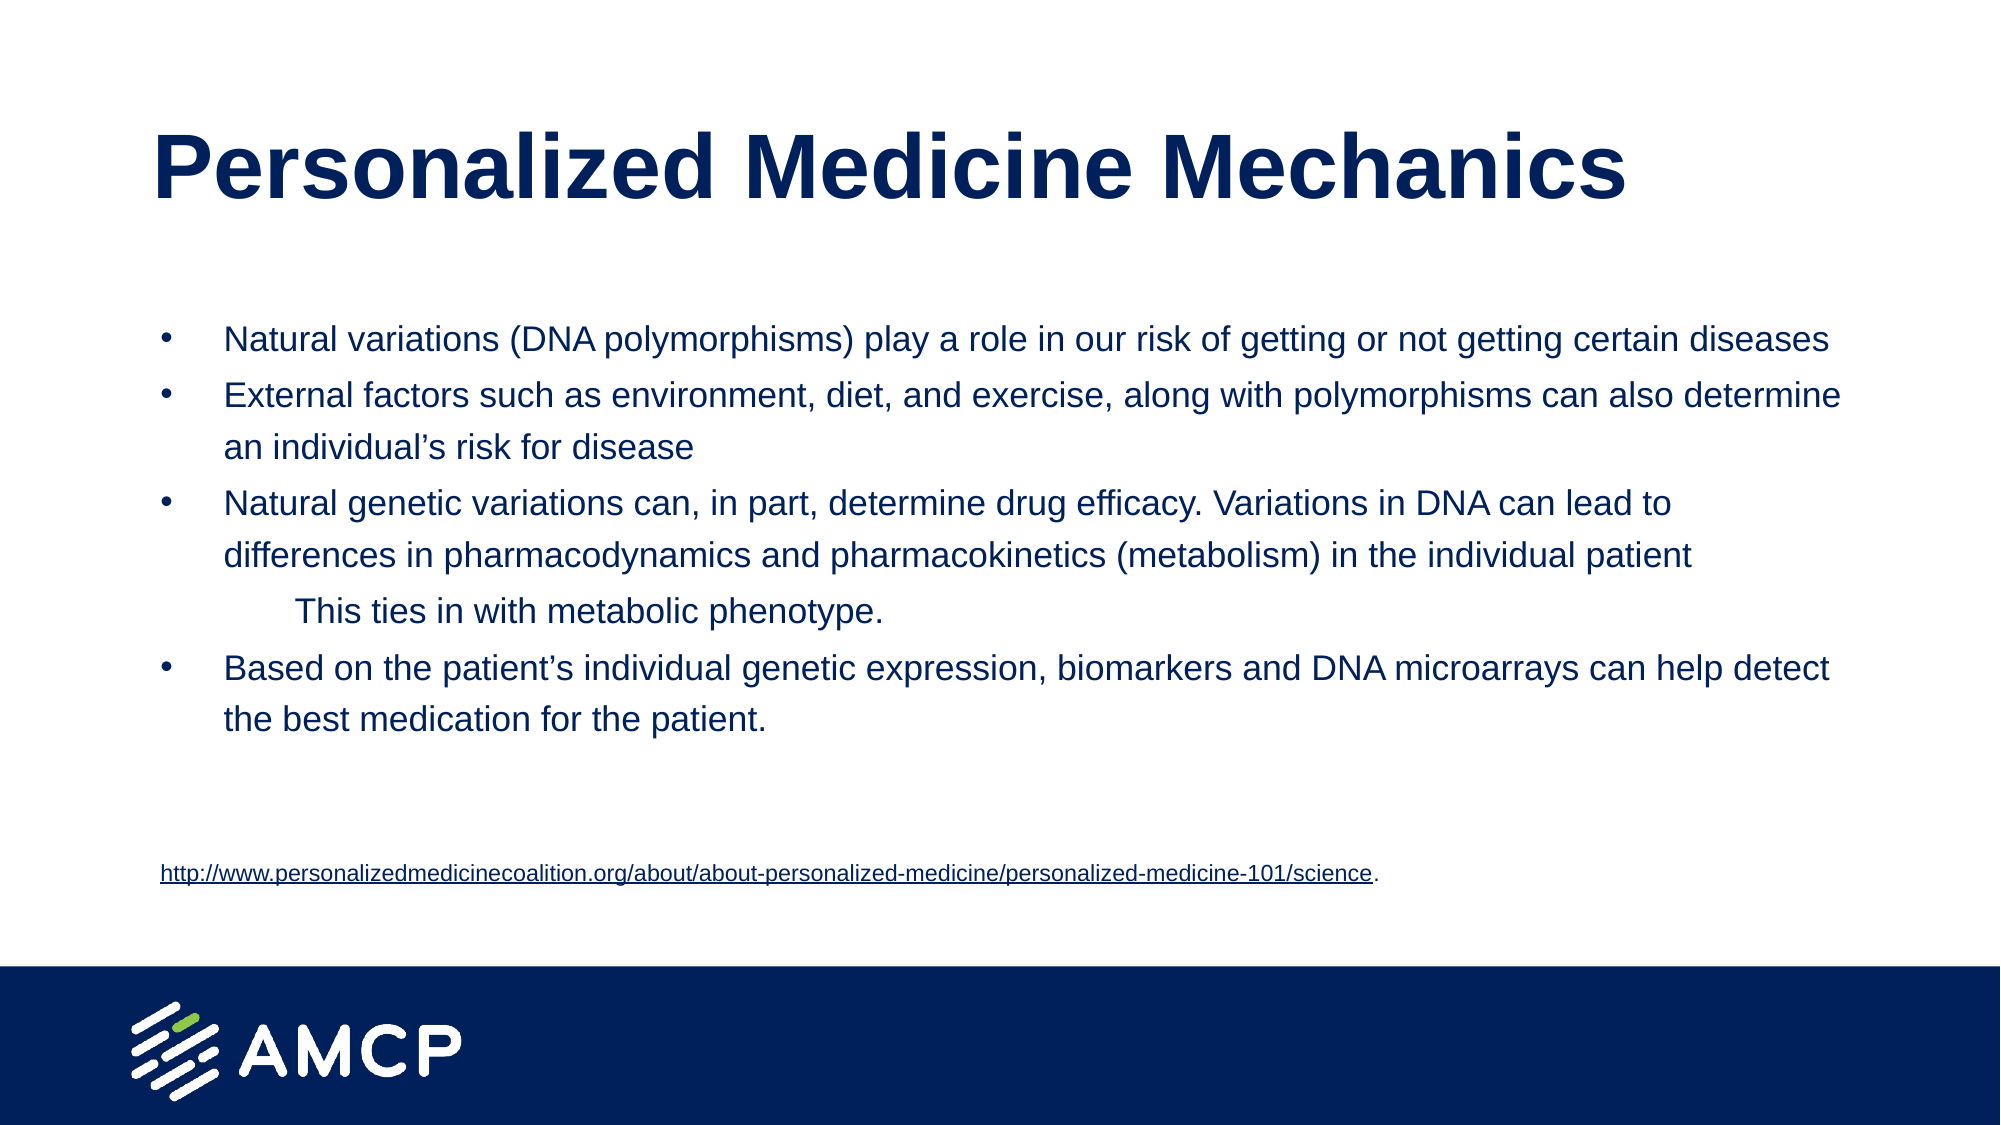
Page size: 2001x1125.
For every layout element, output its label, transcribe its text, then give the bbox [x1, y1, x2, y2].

picture [0, 666, 813, 1125]
list Natural variations (DNA polymorphisms) play a role in our risk of getting or not getting certain diseases External factors such as environment, diet, and exercise, along with polymorphisms can also determine an individual’s risk for disease Natural genetic variations can, in part, determine drug efficacy. Variations in DNA can lead to differences in pharmacodynamics and pharmacokinetics (metabolism) in the individual patient This ties in with metabolic phenotype. Based on the patient’s individual genetic expression, biomarkers and DNA microarrays can help detect the best medication for the patient. http://www.personalizedmedicinecoalition.org/about/about-personalized-medicine/personalized-medicine-101/science. [137, 299, 1863, 940]
title Personalized Medicine Mechanics [137, 59, 1863, 278]
